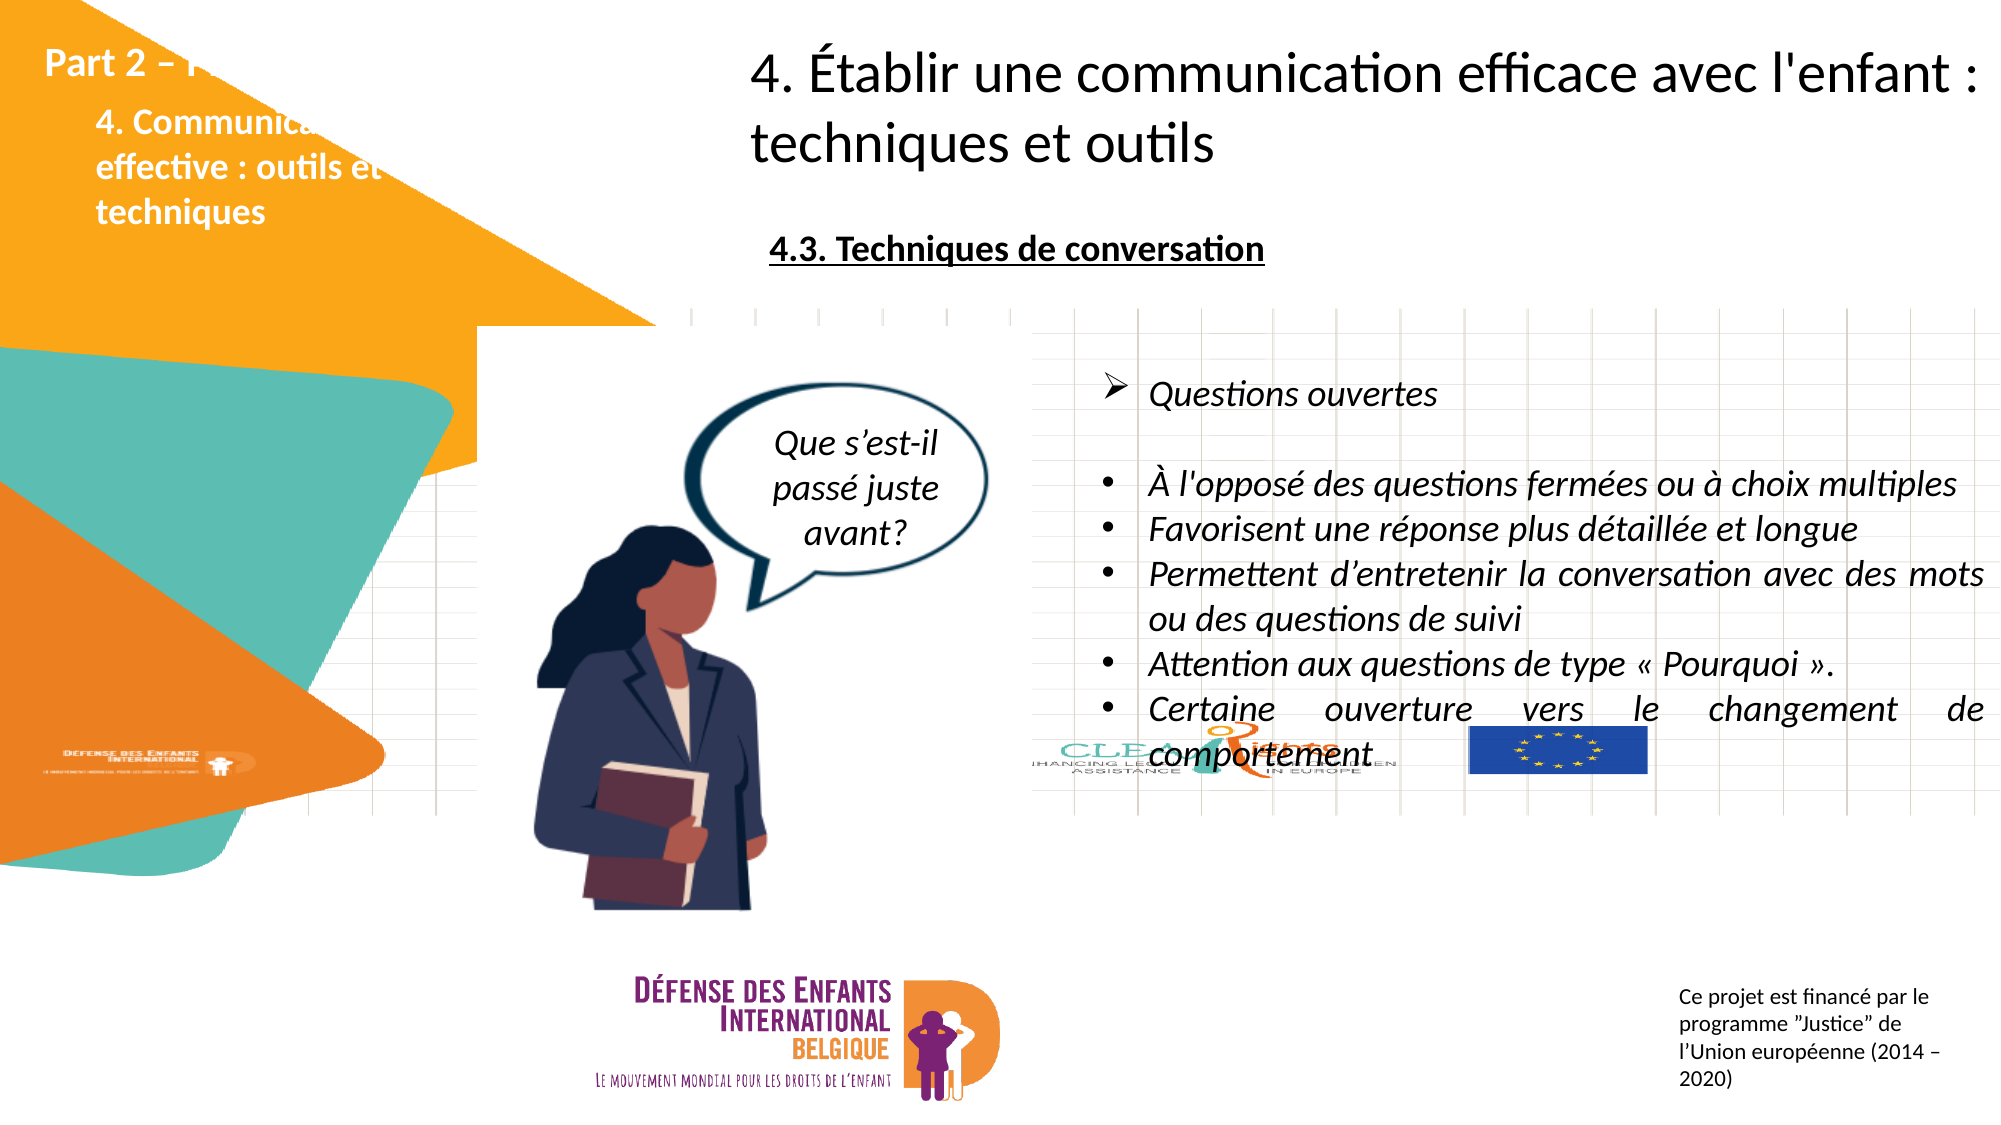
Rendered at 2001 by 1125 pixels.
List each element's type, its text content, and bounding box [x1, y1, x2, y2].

text_box 4. Établir une communication efficace avec l'enfant : techniques et outils [736, 26, 2000, 252]
text_box [177, 244, 1556, 439]
text_box Ce projet est financé par le programme ”Justice” de l’Union européenne (2014 – 2020) [1664, 974, 1973, 1099]
text_box Questions ouvertes À l'opposé des questions fermées ou à choix multiples Favorisent une réponse plus détaillée et longue Permettent d’entretenir la conversation avec des mots ou des questions de suivi Attention aux questions de type « Pourquoi ». Certaine ouverture vers le changement de comportement [1086, 361, 2000, 782]
text_box Part 2 – Présentation théorique [29, 33, 655, 305]
picture [0, 0, 2001, 1125]
text_box 4.3. Techniques de conversation [754, 252, 1755, 276]
